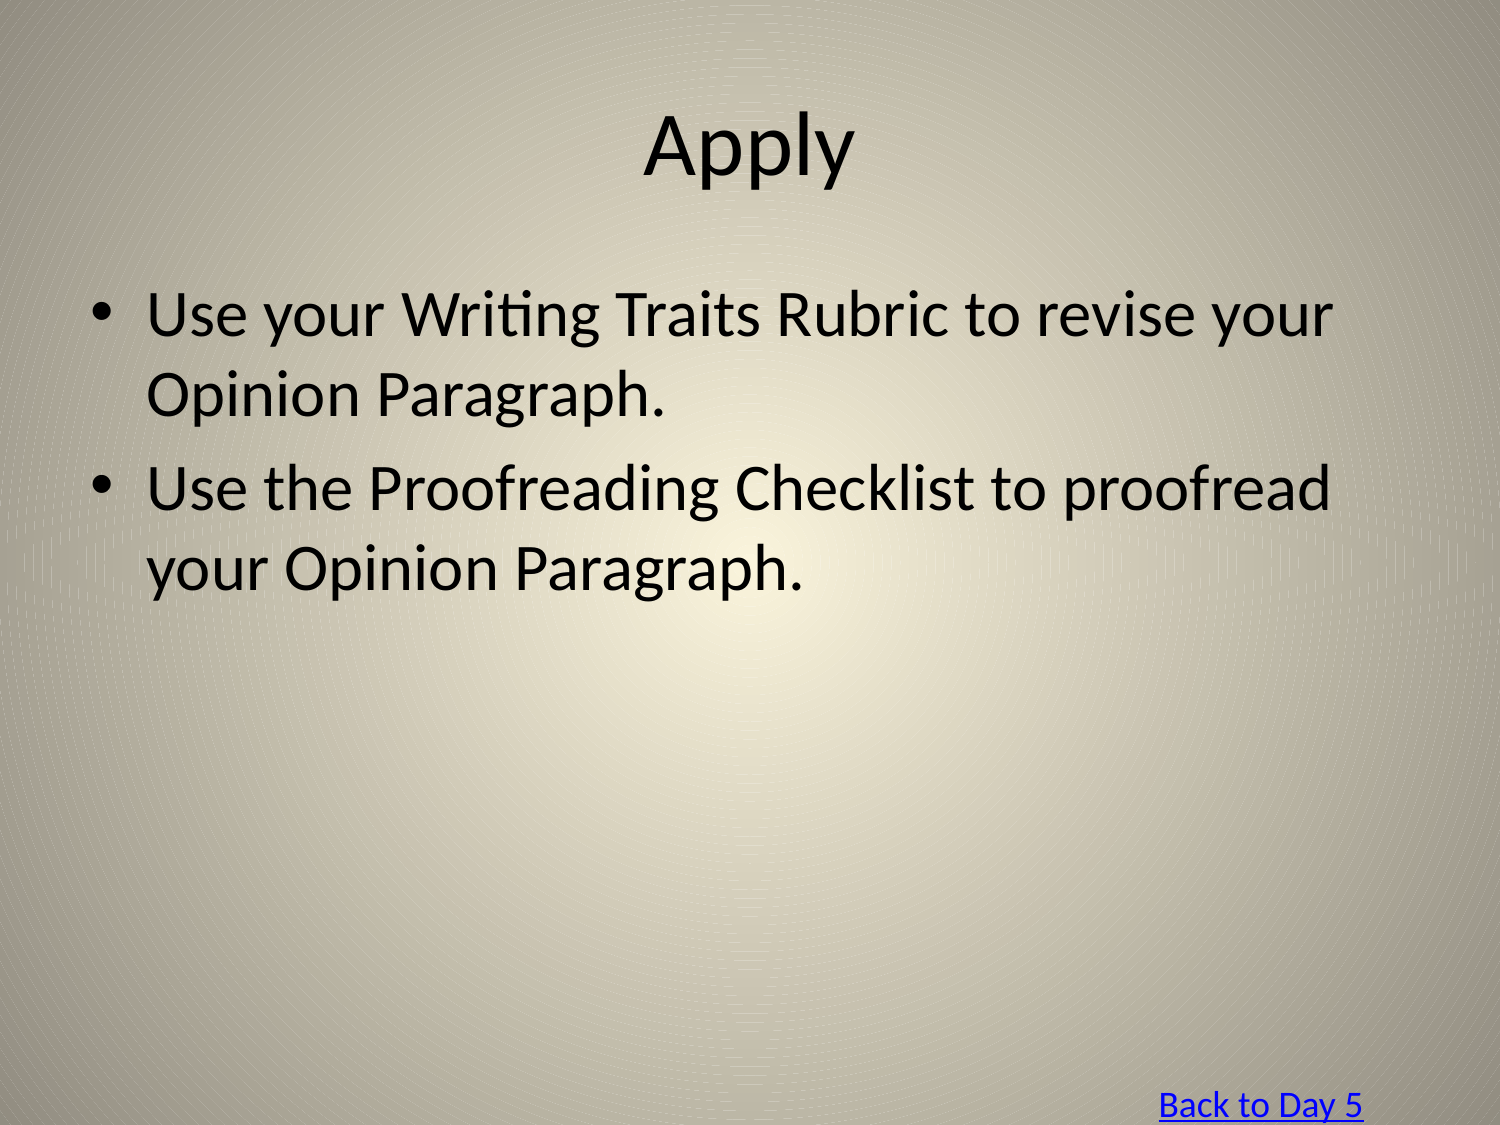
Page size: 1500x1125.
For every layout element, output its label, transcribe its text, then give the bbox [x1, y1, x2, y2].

title Apply [75, 45, 1425, 233]
list Use your Writing Traits Rubric to revise your Opinion Paragraph. Use the Proofreading Checklist to proofread your Opinion Paragraph. [75, 262, 1425, 1005]
text_box Back to Day 5 [1143, 1072, 1379, 1125]
